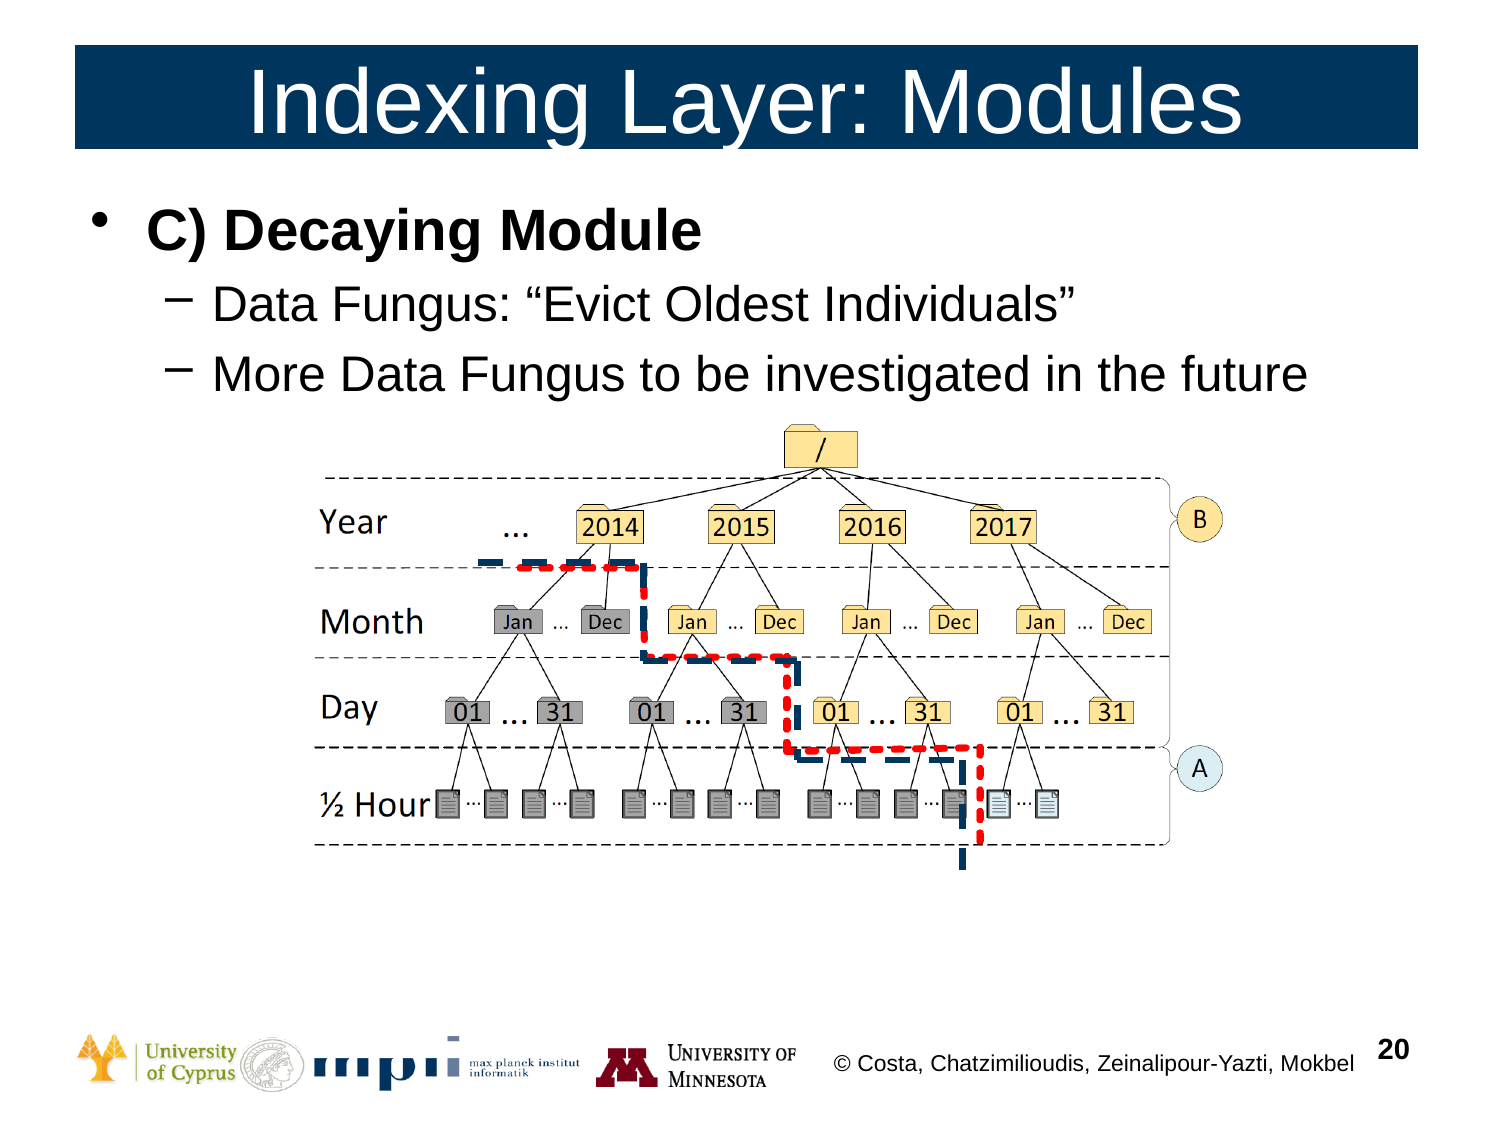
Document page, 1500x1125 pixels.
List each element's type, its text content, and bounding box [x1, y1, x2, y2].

picture [75, 1032, 238, 1084]
picture [596, 1044, 796, 1087]
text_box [478, 562, 963, 870]
title Indexing Layer: Modules [75, 45, 1418, 149]
picture [312, 420, 1228, 853]
list C) Decaying Module Data Fungus: “Evict Oldest Individuals” More Data Fungus to be investigated in the future [75, 184, 1418, 1006]
picture [240, 1036, 580, 1095]
